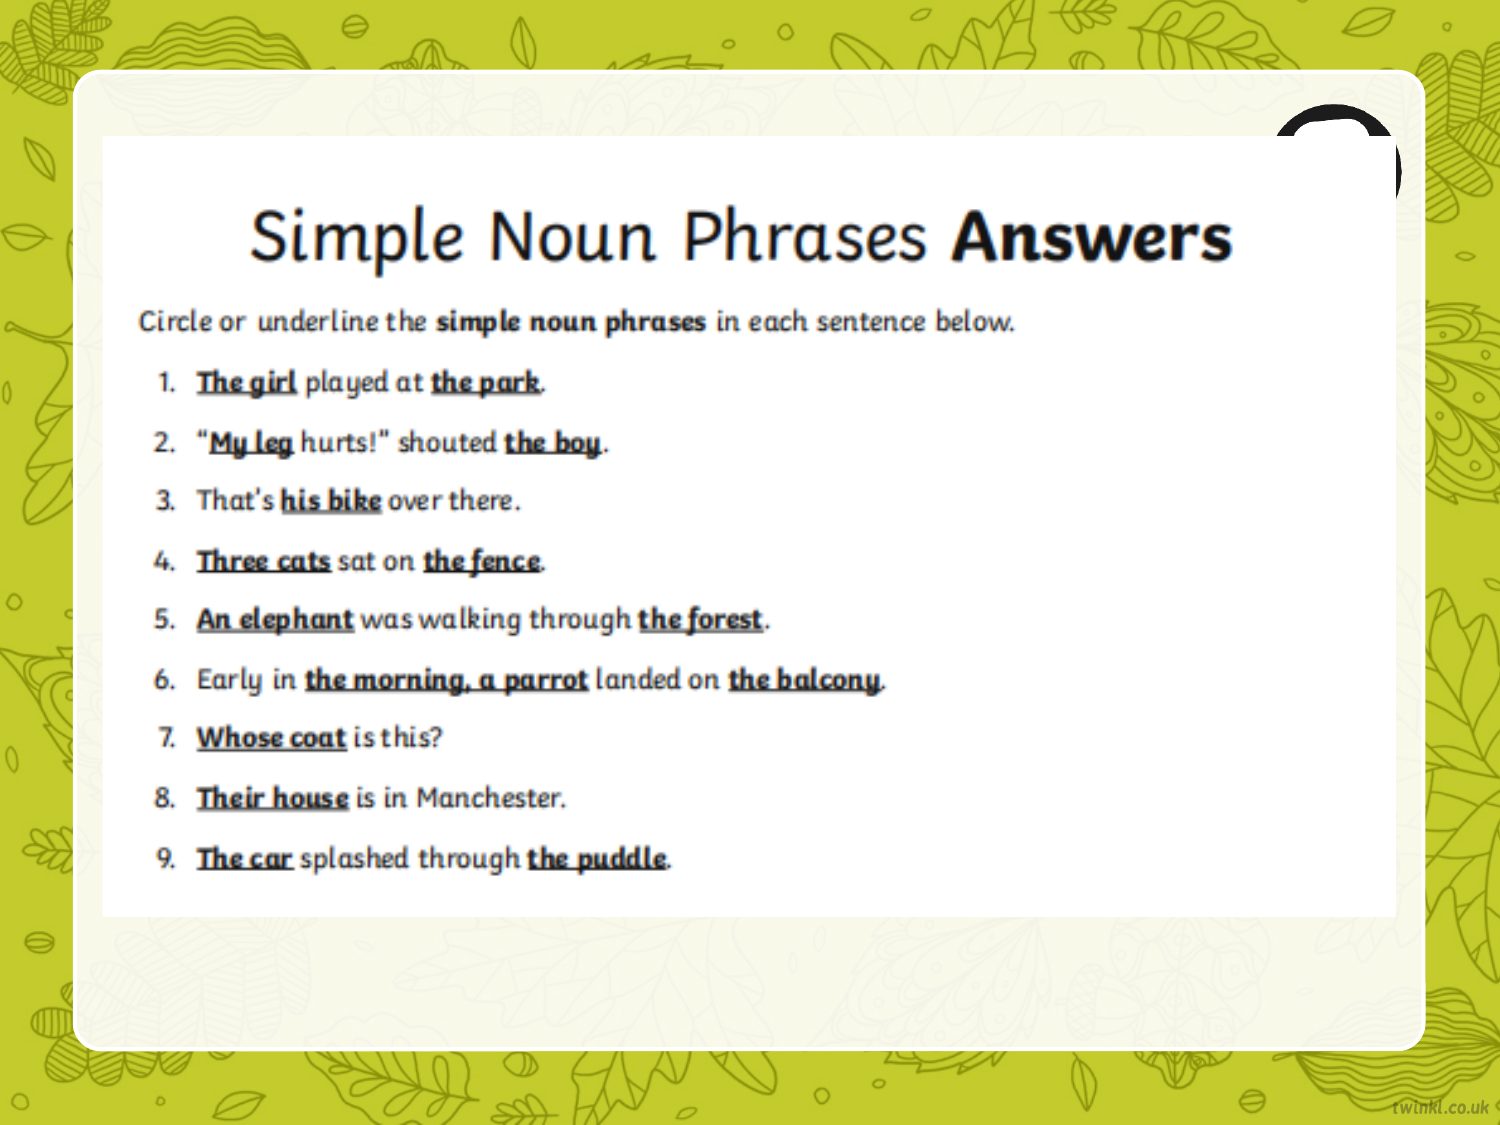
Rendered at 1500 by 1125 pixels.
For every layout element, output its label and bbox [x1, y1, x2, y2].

list [102, 136, 1396, 917]
picture [0, 0, 1500, 1125]
